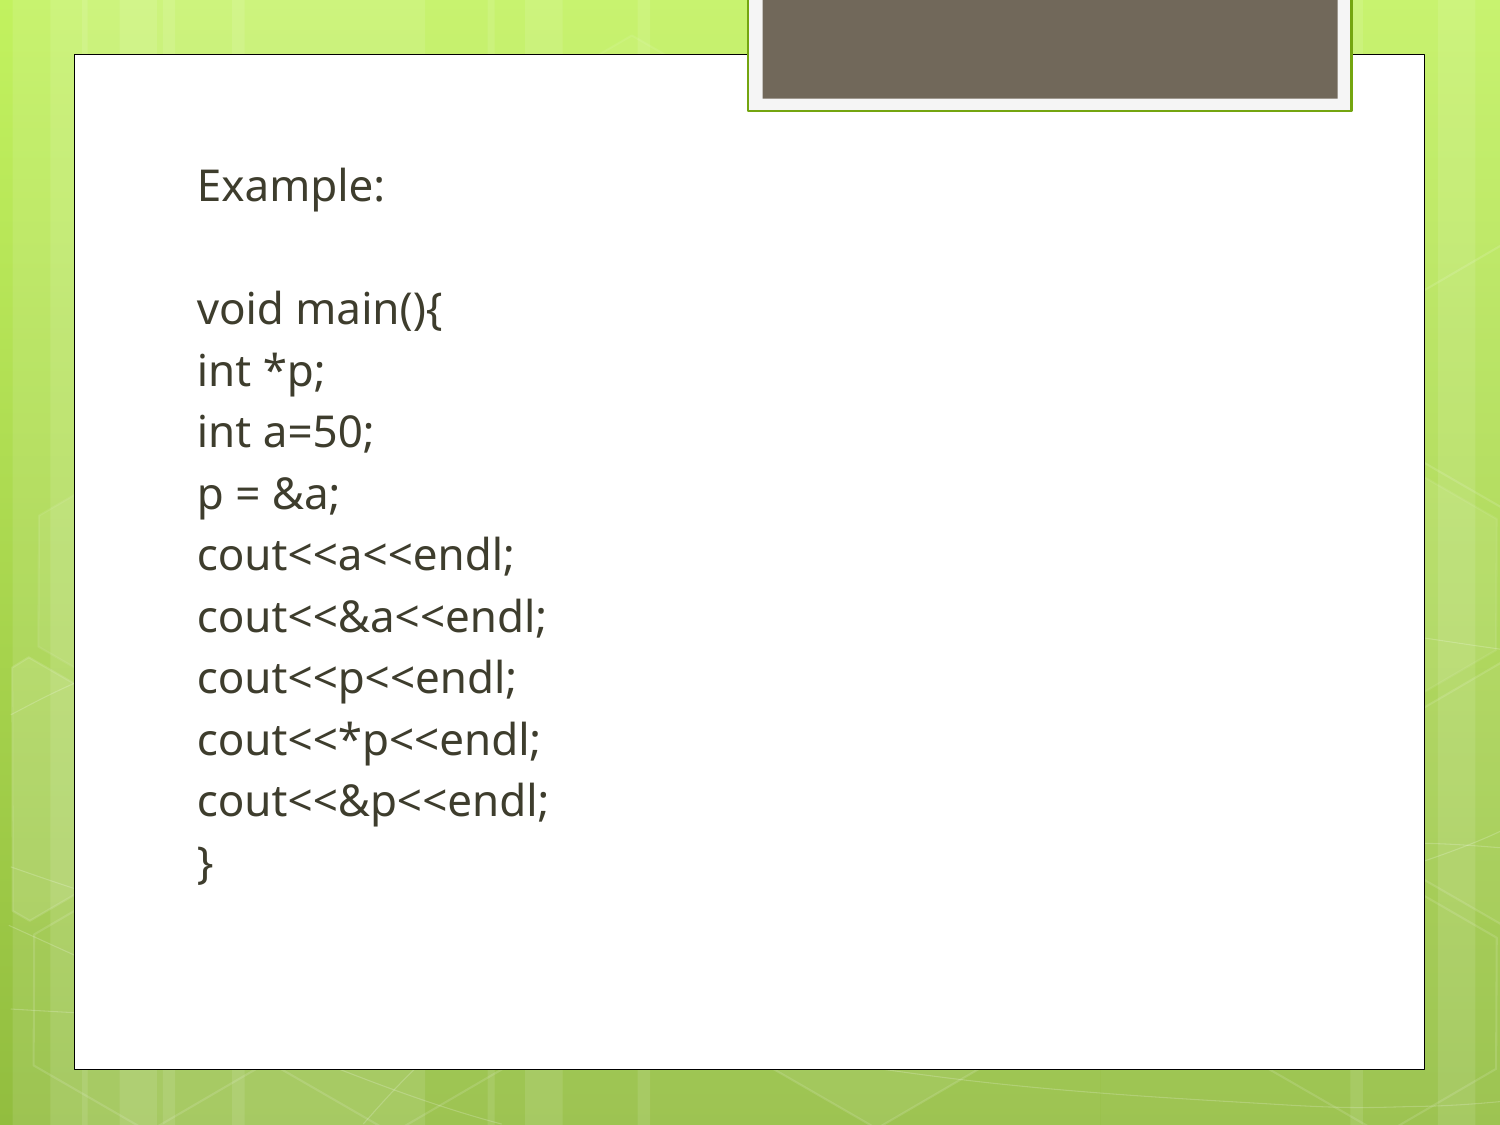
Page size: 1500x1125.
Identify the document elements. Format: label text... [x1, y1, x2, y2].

list Example: void main(){ int *p; int a=50; p = &a; cout<<a<<endl; cout<<&a<<endl; cout<<p<<endl; cout<<*p<<endl; cout<<&p<<endl; } [171, 149, 1283, 957]
